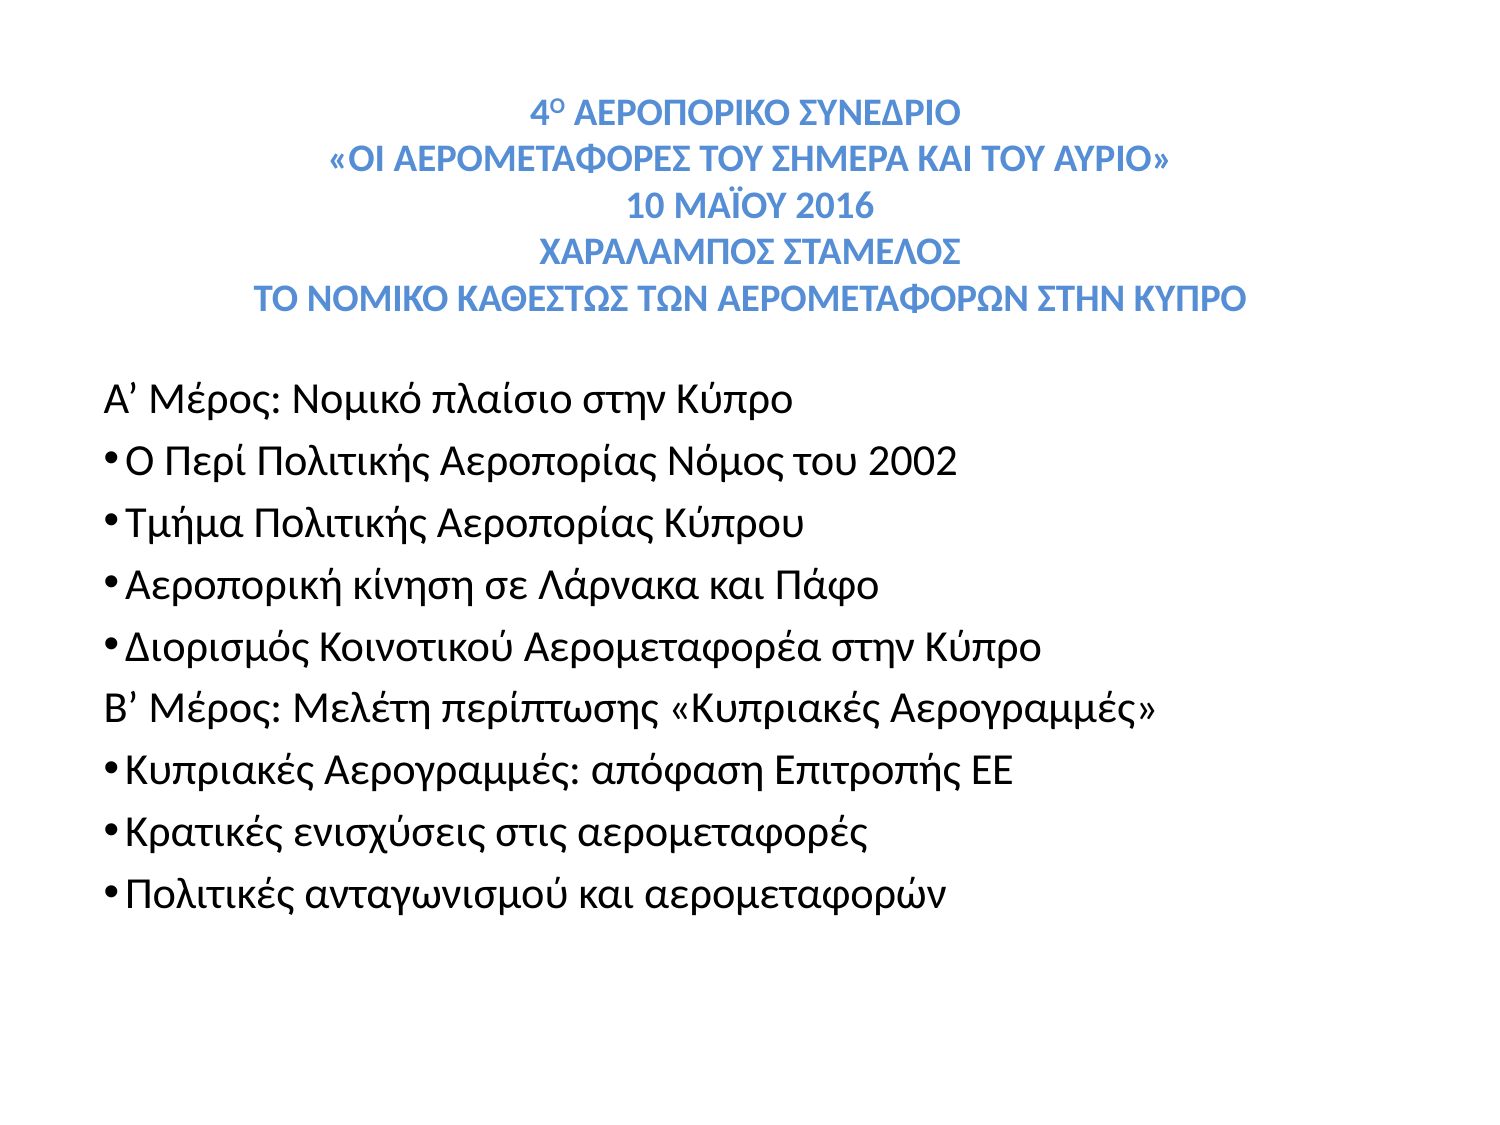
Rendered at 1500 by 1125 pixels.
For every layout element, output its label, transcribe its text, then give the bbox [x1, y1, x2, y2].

title 4Ο ΑΕΡΟΠΟΡΙΚΟ ΣΥΝΕΔΡΙΟ «ΟΙ ΑΕΡΟΜΕΤΑΦΟΡΕΣ ΤΟΥ ΣΗΜΕΡΑ ΚΑΙ ΤΟΥ ΑΥΡΙΟ» 10 ΜΑΪΟΥ 2016 ΧΑΡΑΛΑΜΠΟΣ ΣΤΑΜΕΛΟΣ ΤΟ ΝΟΜΙΚΟ ΚΑΘΕΣΤΩΣ ΤΩΝ ΑΕΡΟΜΕΤΑΦΟΡΩΝ ΣΤΗΝ ΚΥΠΡΟ [112, 78, 1388, 361]
subtitle Α’ Μέρος: Νομικό πλαίσιο στην Κύπρο Ο Περί Πολιτικής Αεροπορίας Νόμος του 2002 Τμήμα Πολιτικής Αεροπορίας Κύπρου Αεροπορική κίνηση σε Λάρνακα και Πάφο Διορισμός Κοινοτικού Αερομεταφορέα στην Κύπρο Β’ Μέρος: Μελέτη περίπτωσης «Κυπριακές Αερογραμμές» Κυπριακές Αερογραμμές: απόφαση Επιτροπής ΕΕ Κρατικές ενισχύσεις στις αερομεταφορές Πολιτικές ανταγωνισμού και αερομεταφορών [88, 361, 1436, 925]
